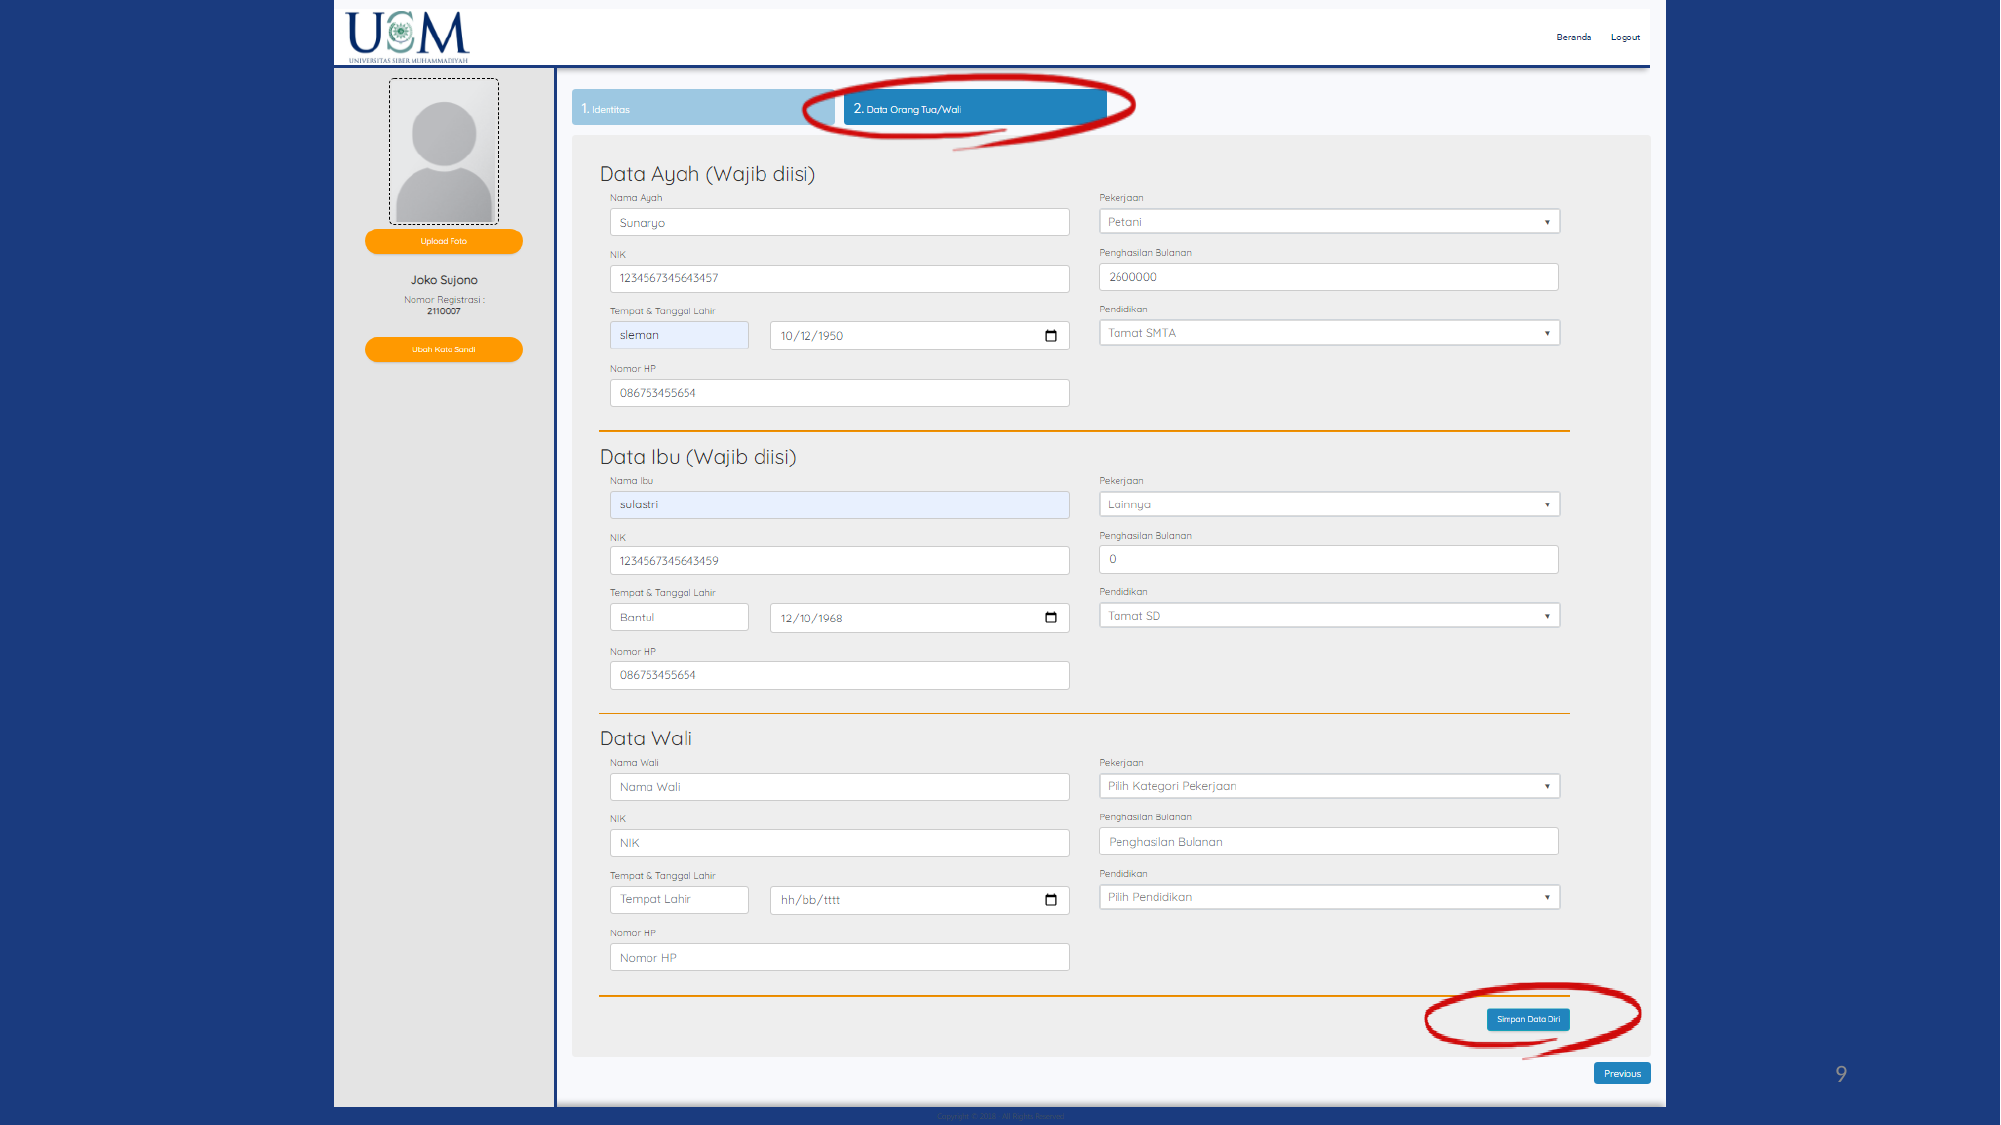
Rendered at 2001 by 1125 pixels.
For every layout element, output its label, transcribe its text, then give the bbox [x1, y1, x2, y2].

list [334, 0, 1666, 1125]
picture [776, 59, 1174, 164]
slide_number 9 [1666, 1042, 1863, 1103]
picture [1407, 968, 1666, 1073]
